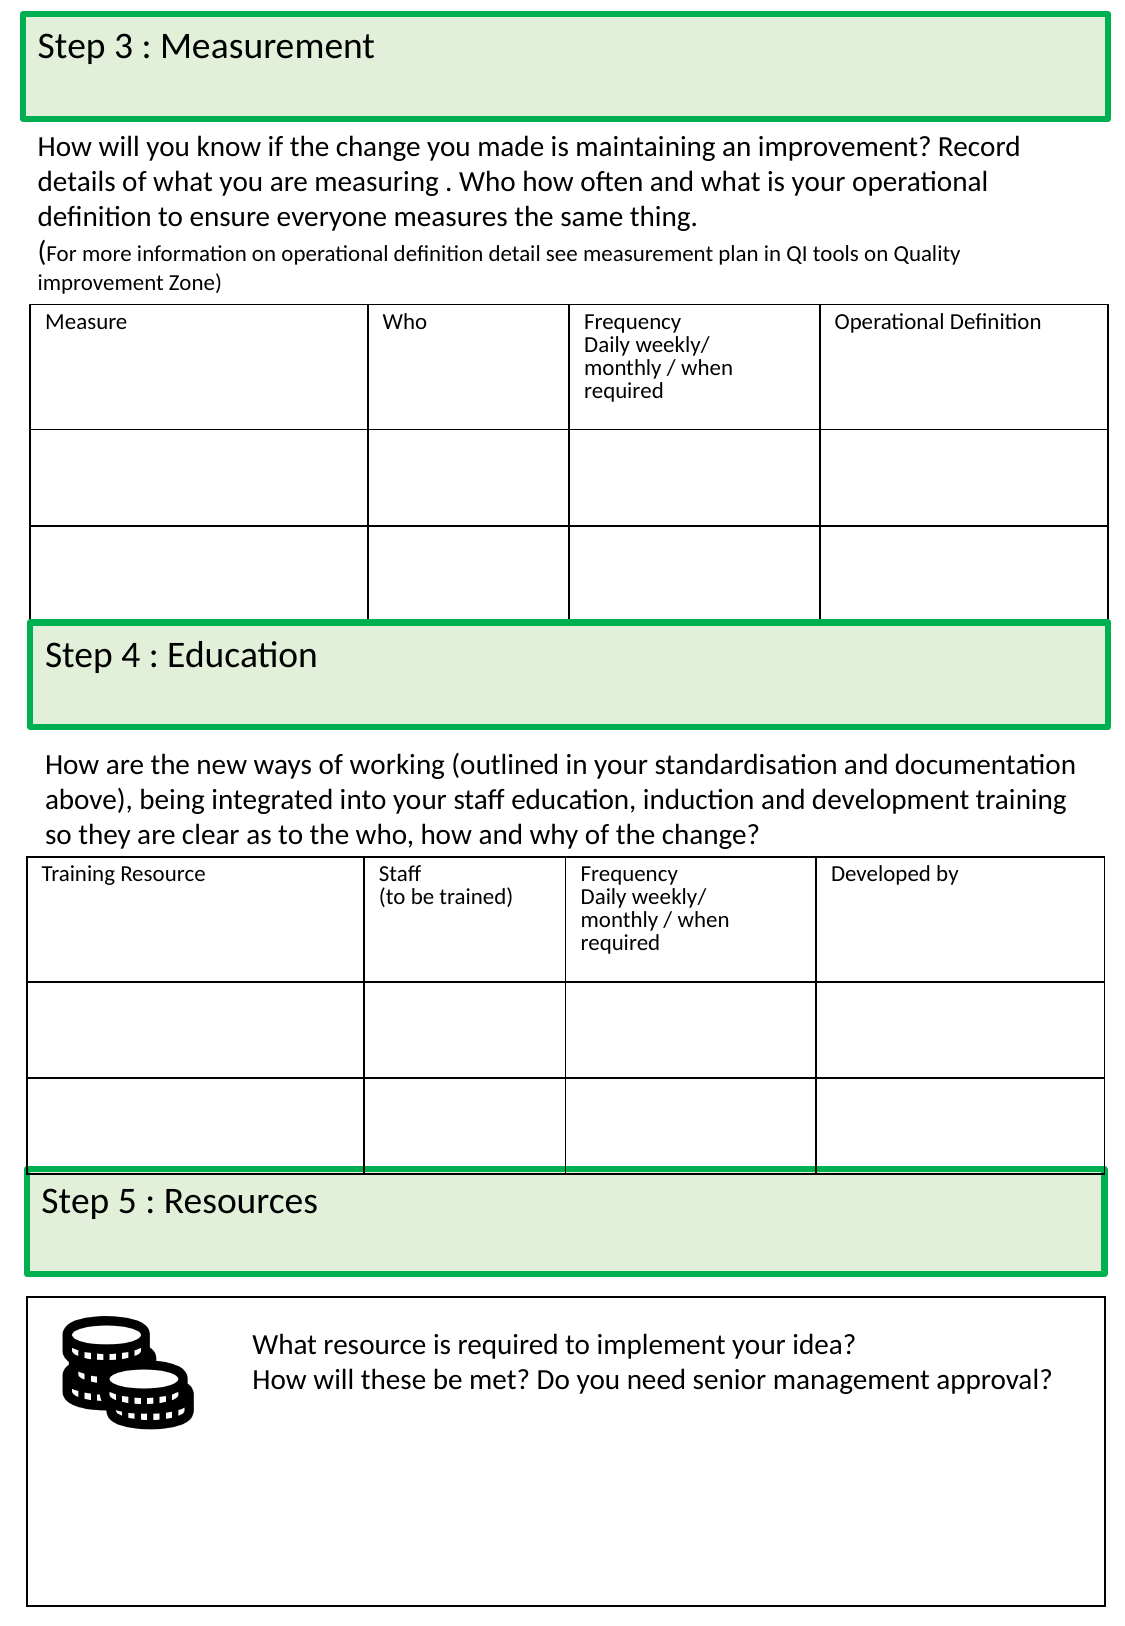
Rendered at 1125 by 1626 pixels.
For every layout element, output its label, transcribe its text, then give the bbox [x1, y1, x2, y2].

table_header Who [369, 305, 568, 429]
text_box Step 5 : Resources [26, 1175, 1105, 1274]
table_cell [369, 430, 568, 525]
table_cell [369, 527, 568, 621]
table_header Measure [31, 305, 367, 429]
table_header Frequency Daily weekly/ monthly / when required [566, 858, 815, 981]
text_box How will you know if the change you made is maintaining an improvement? Record details of what you are measuring . Who how often and what is your operational definition to ensure everyone measures the same thing. (For more information on operational definition detail see measurement plan in QI tools on Quality improvement Zone) [23, 120, 1102, 303]
table_cell [31, 527, 367, 621]
table_cell [570, 430, 819, 525]
table_header Frequency Daily weekly/ monthly / when required [570, 305, 819, 429]
table_cell [566, 983, 815, 1077]
table_cell [365, 983, 565, 1077]
table_cell [566, 1079, 815, 1173]
table_cell [28, 1079, 363, 1173]
table_cell [817, 1079, 1104, 1173]
text_box How are the new ways of working (outlined in your standardisation and documentation above), being integrated into your staff education, induction and development training so they are clear as to the who, how and why of the change? [30, 737, 1109, 858]
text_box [26, 1297, 1105, 1607]
table_cell [28, 983, 363, 1077]
table_cell [31, 430, 367, 525]
table_cell [821, 527, 1107, 621]
table_cell [817, 983, 1104, 1077]
table_header Developed by [817, 858, 1104, 981]
table_cell [821, 430, 1107, 525]
text_box Step 3 : Measurement [22, 14, 1109, 119]
table_header Training Resource [28, 858, 363, 981]
table_cell [570, 527, 819, 621]
table_cell [365, 1079, 565, 1173]
table_header Operational Definition [821, 305, 1107, 429]
text_box Step 4 : Education [30, 622, 1109, 728]
table_header Staff (to be trained) [365, 858, 565, 981]
